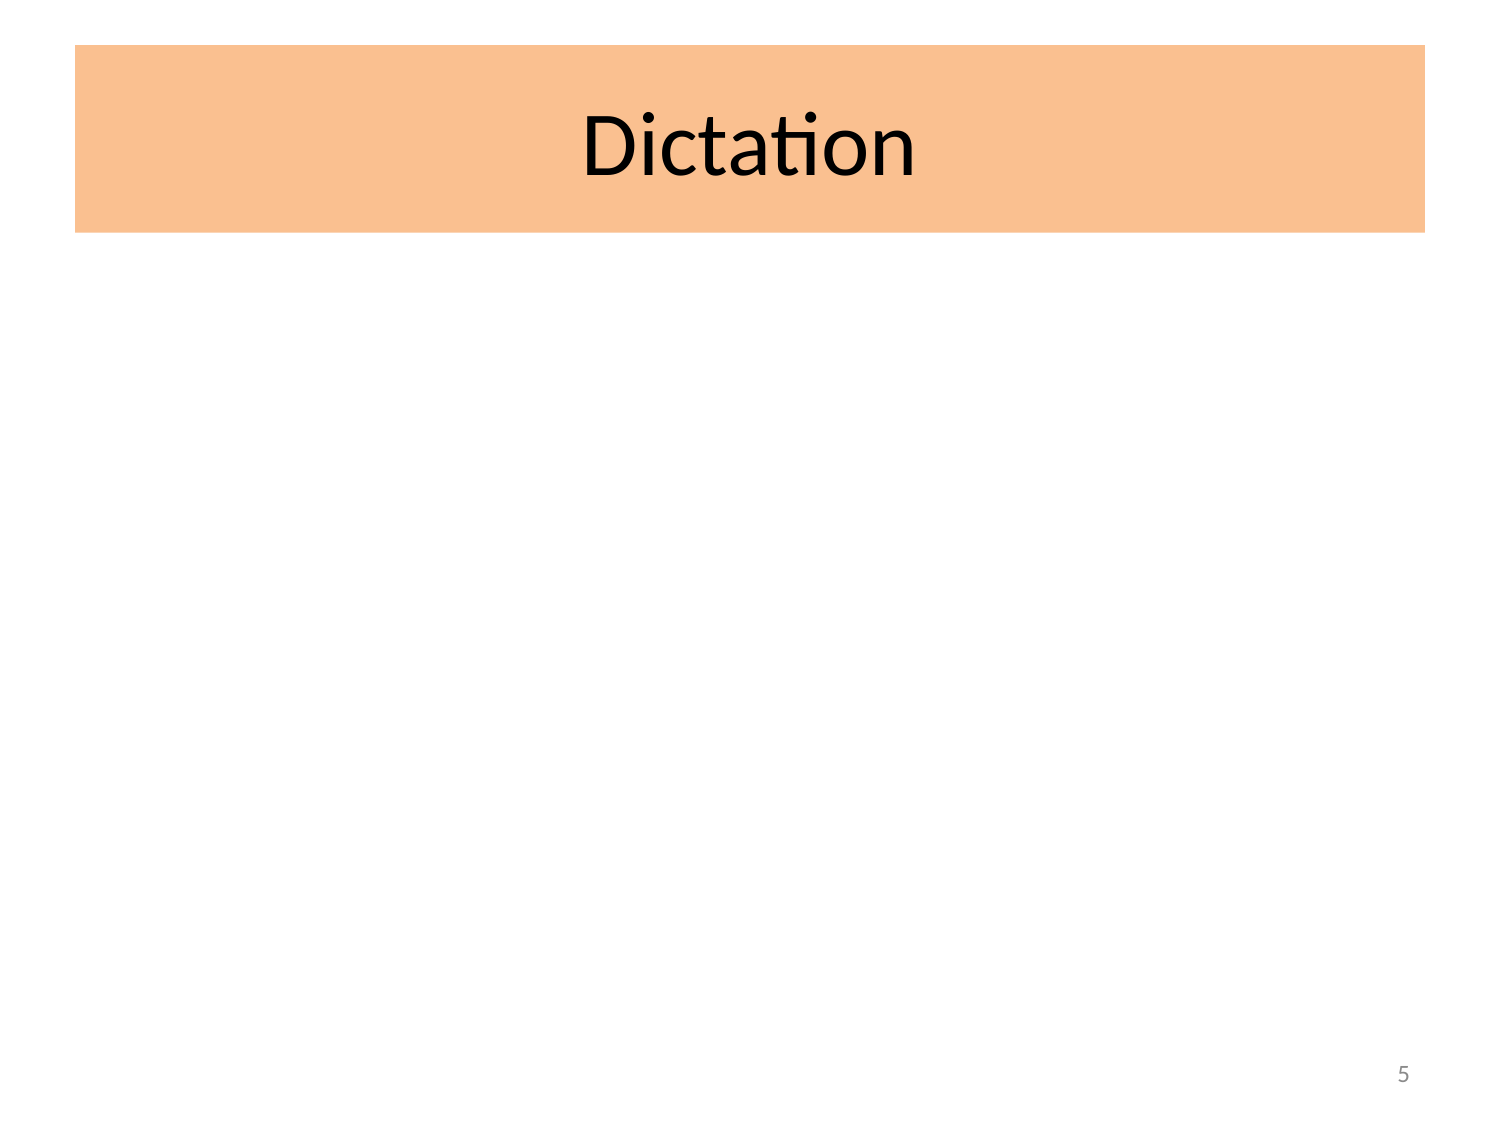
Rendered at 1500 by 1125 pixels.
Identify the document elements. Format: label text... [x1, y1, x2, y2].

slide_number 5 [1074, 1042, 1425, 1103]
title Dictation [75, 45, 1425, 233]
